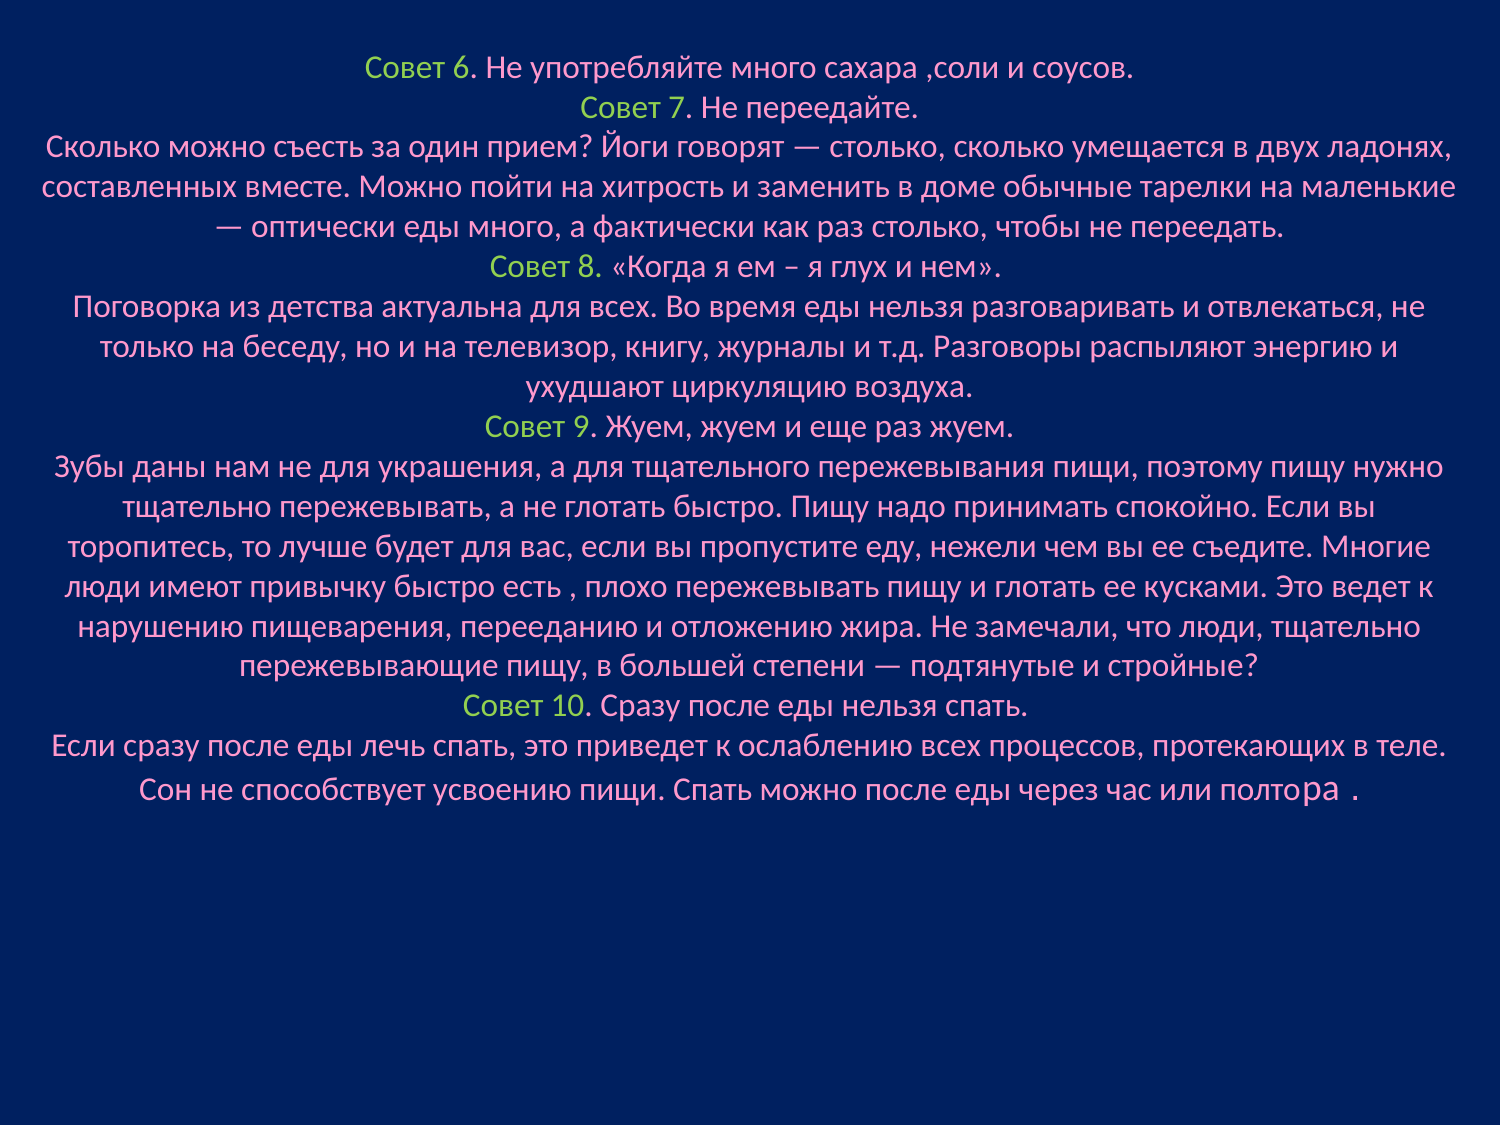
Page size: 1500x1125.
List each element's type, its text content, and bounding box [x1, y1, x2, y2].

text_box Совет 6. Не употребляйте много сахара ,соли и соусов. Совет 7. Не переедайте. Сколько можно съесть за один прием? Йоги говорят — столько, сколько умещается в двух ладонях, составленных вместе. Можно пойти на хитрость и заменить в доме обычные тарелки на маленькие — оптически еды много, а фактически как раз столько, чтобы не переедать. Совет 8. «Когда я ем – я глух и нем». Поговорка из детства актуальна для всех. Во время еды нельзя разговаривать и отвлекаться, не только на беседу, но и на телевизор, книгу, журналы и т.д. Разговоры распыляют энергию и ухудшают циркуляцию воздуха. Совет 9. Жуем, жуем и еще раз жуем. Зубы даны нам не для украшения, а для тщательного пережевывания пищи, поэтому пищу нужно тщательно пережевывать, а не глотать быстро. Пищу надо принимать спокойно. Если вы торопитесь, то лучше будет для вас, если вы пропустите еду, нежели чем вы ее съедите. Многие люди имеют привычку быстро есть , плохо пережевывать пищу и глотать ее кусками. Это ведет к нарушению пищеварения, перееданию и отложению жира. Не замечали, что люди, тщательно пережевывающие пищу, в большей степени — подтянутые и стройные? Совет 10. Сразу после еды нельзя спать. Если сразу после еды лечь спать, это приведет к ослаблению всех процессов, протекающих в теле. Сон не способствует усвоению пищи. Спать можно после еды через час или полтора . [24, 37, 1475, 816]
